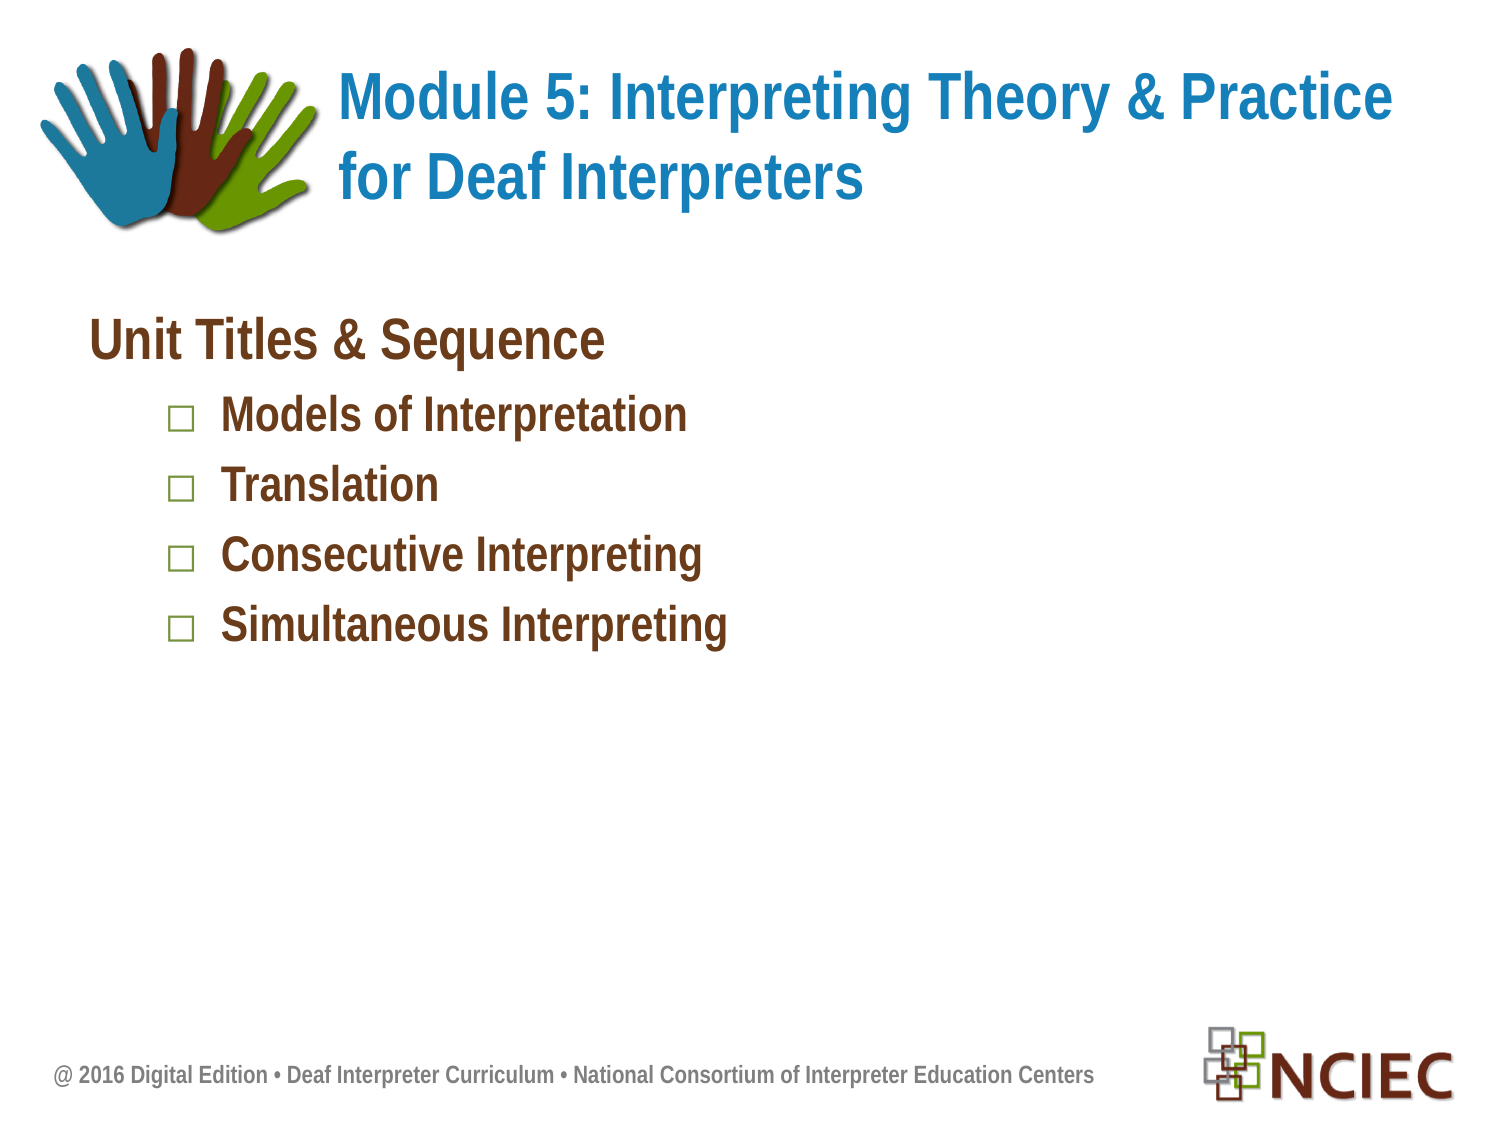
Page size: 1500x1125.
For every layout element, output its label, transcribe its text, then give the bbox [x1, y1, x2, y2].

title Module 5: Interpreting Theory & Practice for Deaf Interpreters [323, 45, 1425, 233]
picture [1185, 1008, 1500, 1106]
list Unit Titles & Sequence Models of Interpretation Translation Consecutive Interpreting Simultaneous Interpreting [74, 293, 1425, 1024]
picture [38, 45, 324, 239]
